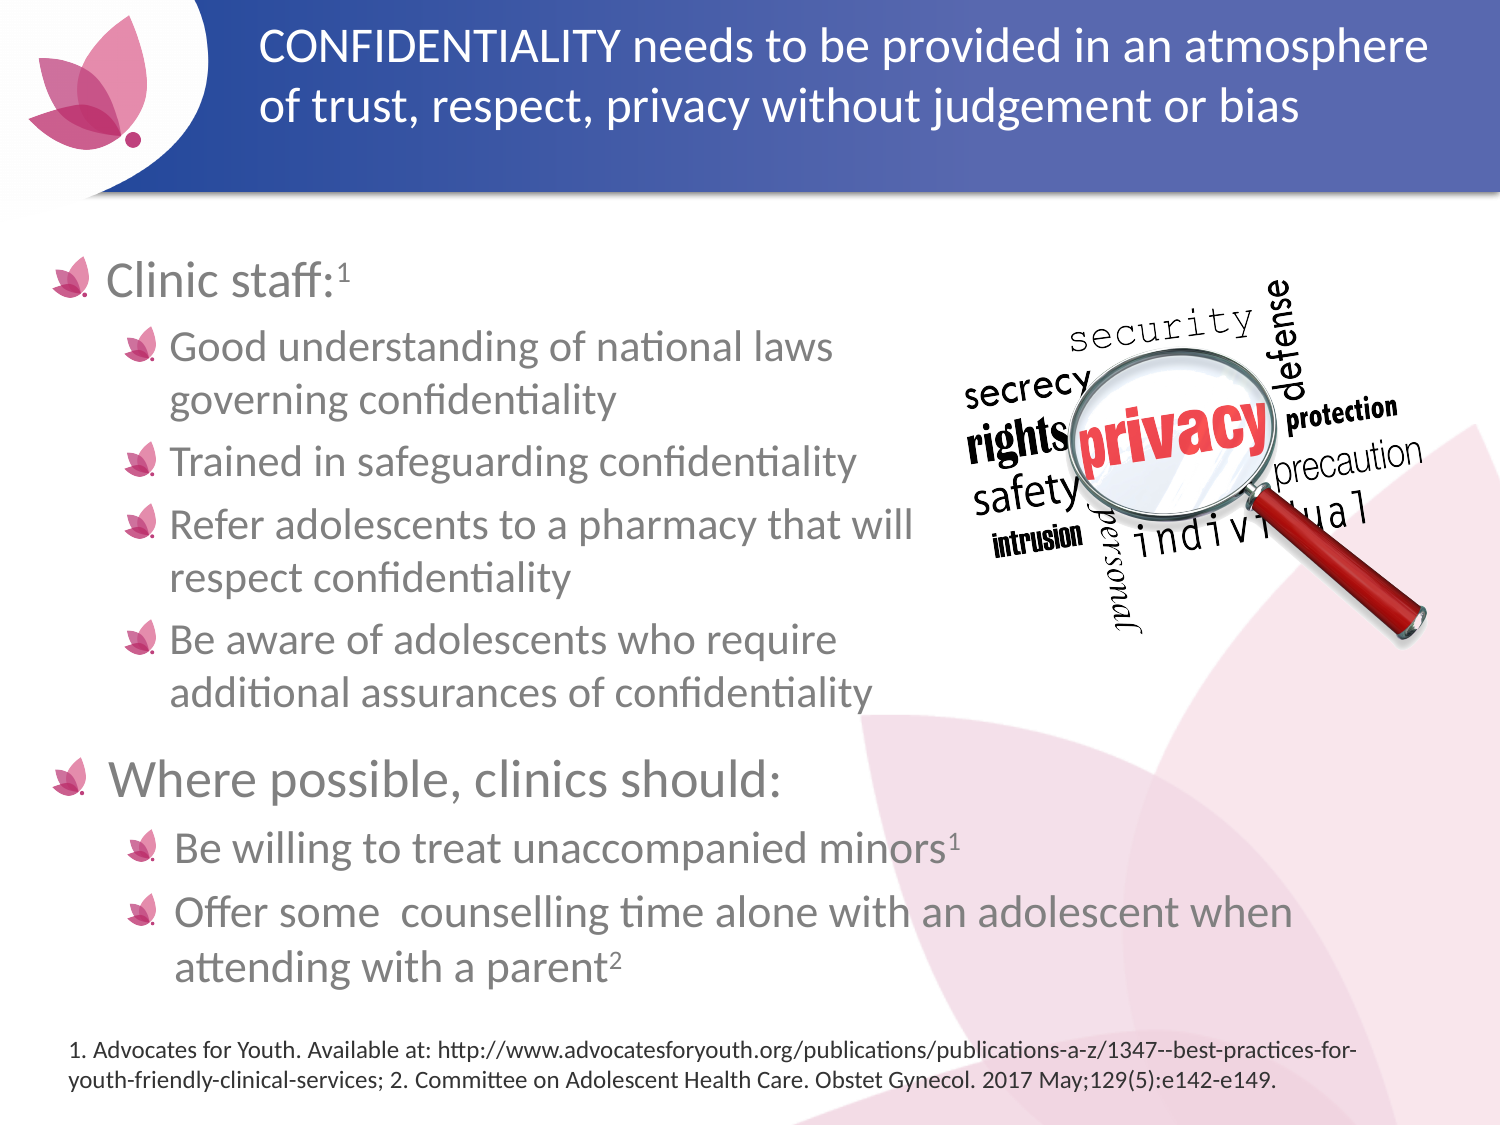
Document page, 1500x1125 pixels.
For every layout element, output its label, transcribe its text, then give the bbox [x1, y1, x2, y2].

picture [124, 441, 157, 477]
picture [52, 256, 90, 298]
title CONFIDENTIALITY needs to be provided in an atmosphere of trust, respect, privacy without judgement or bias [243, 5, 1459, 193]
text_box Where possible, clinics should: Be willing to treat unaccompanied minors1 Offer some counselling time alone with an adolescent when attending with a parent2 [37, 736, 1435, 1047]
picture [127, 893, 157, 926]
picture [52, 757, 88, 796]
list Clinic staff:1 Good understanding of national laws governing confidentiality Trained in safeguarding confidentiality Refer adolescents to a pharmacy that will respect confidentiality Be aware of adolescents who require additional assurances of confidentiality [37, 238, 941, 733]
picture [956, 273, 1435, 659]
picture [124, 503, 157, 539]
picture [127, 829, 157, 862]
picture [0, 0, 230, 247]
picture [124, 326, 157, 362]
text_box 1. Advocates for Youth. Available at: http://www.advocatesforyouth.org/publications/publications-a-z/1347--best-practices-for-youth-friendly-clinical-services; 2. Committee on Adolescent Health Care. Obstet Gynecol. 2017 May;129(5):e142-e149. [53, 1047, 1435, 1102]
picture [124, 619, 157, 655]
